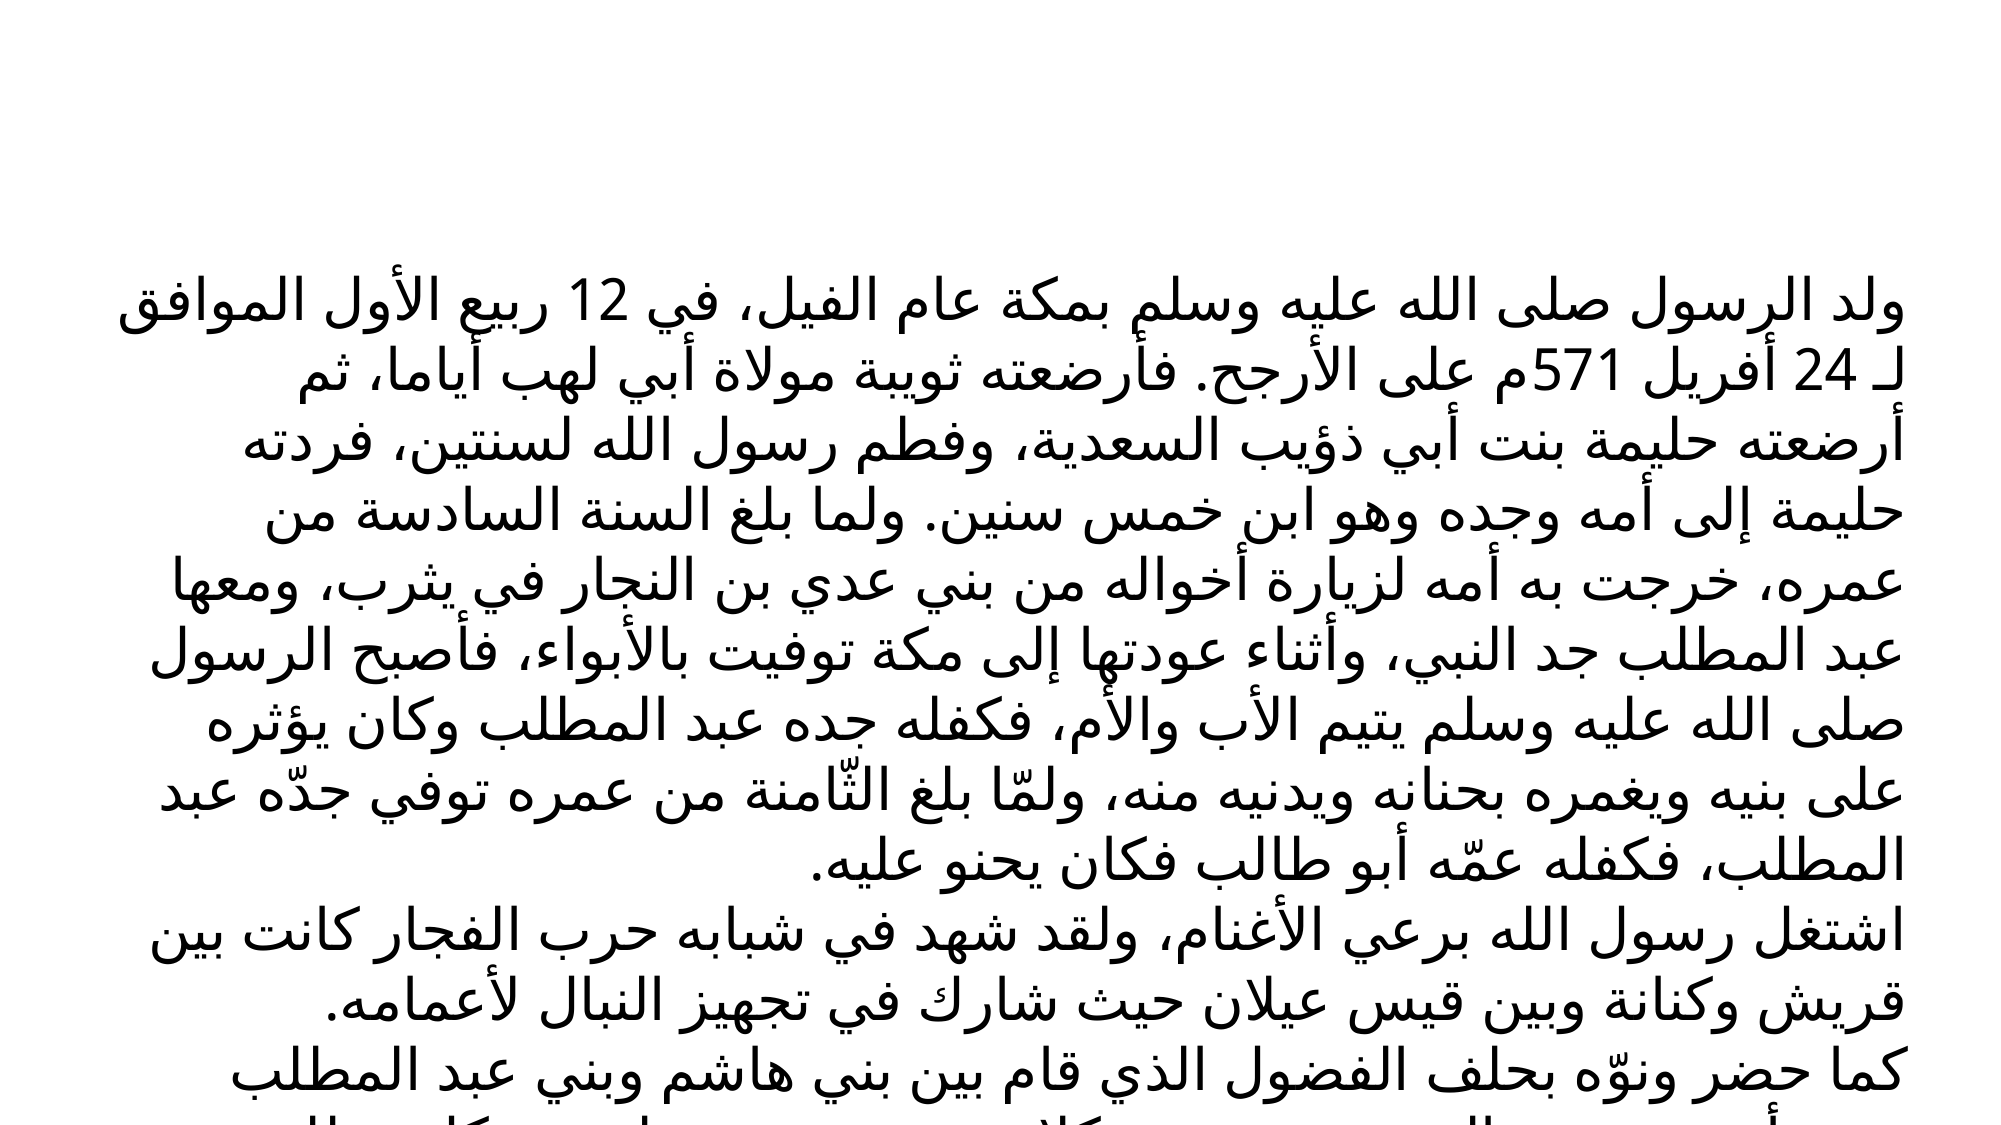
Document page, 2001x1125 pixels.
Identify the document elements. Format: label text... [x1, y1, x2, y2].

text_box ولد الرسول صلى الله عليه وسلم بمكة عام الفيل، في 12 ربيع الأول الموافق لـ 24 أفريل 571م على الأرجح. فأرضعته ثويبة مولاة أبي لهب أياما، ثم أرضعته حليمة بنت أبي ذؤيب السعدية، وفطم رسول الله لسنتين، فردته حليمة إلى أمه وجده وهو ابن خمس سنين. ولما بلغ السنة السادسة من عمره، خرجت به أمه لزيارة أخواله من بني عدي بن النجار في يثرب، ومعها عبد المطلب جد النبي، وأثناء عودتها إلى مكة توفيت بالأبواء، فأصبح الرسول صلى الله عليه وسلم يتيم الأب والأم، فكفله جده عبد المطلب وكان يؤثره على بنيه ويغمره بحنانه ويدنيه منه، ولمّا بلغ الثّامنة من عمره توفي جدّه عبد المطلب، فكفله عمّه أبو طالب فكان يحنو عليه. اشتغل رسول الله برعي الأغنام، ولقد شهد في شبابه حرب الفجار كانت بين قريش وكنانة وبين قيس عيلان حيث شارك في تجهيز النبال لأعمامه. كما حضر ونوّه بحلف الفضول الذي قام بين بني هاشم وبني عبد المطلب وبني أسد بن عبد العزى وزهرة بن كلاب وتيم بن مرة لنصرة كل مظلوم حتى تردّ مظلمته. [99, 254, 1923, 1125]
